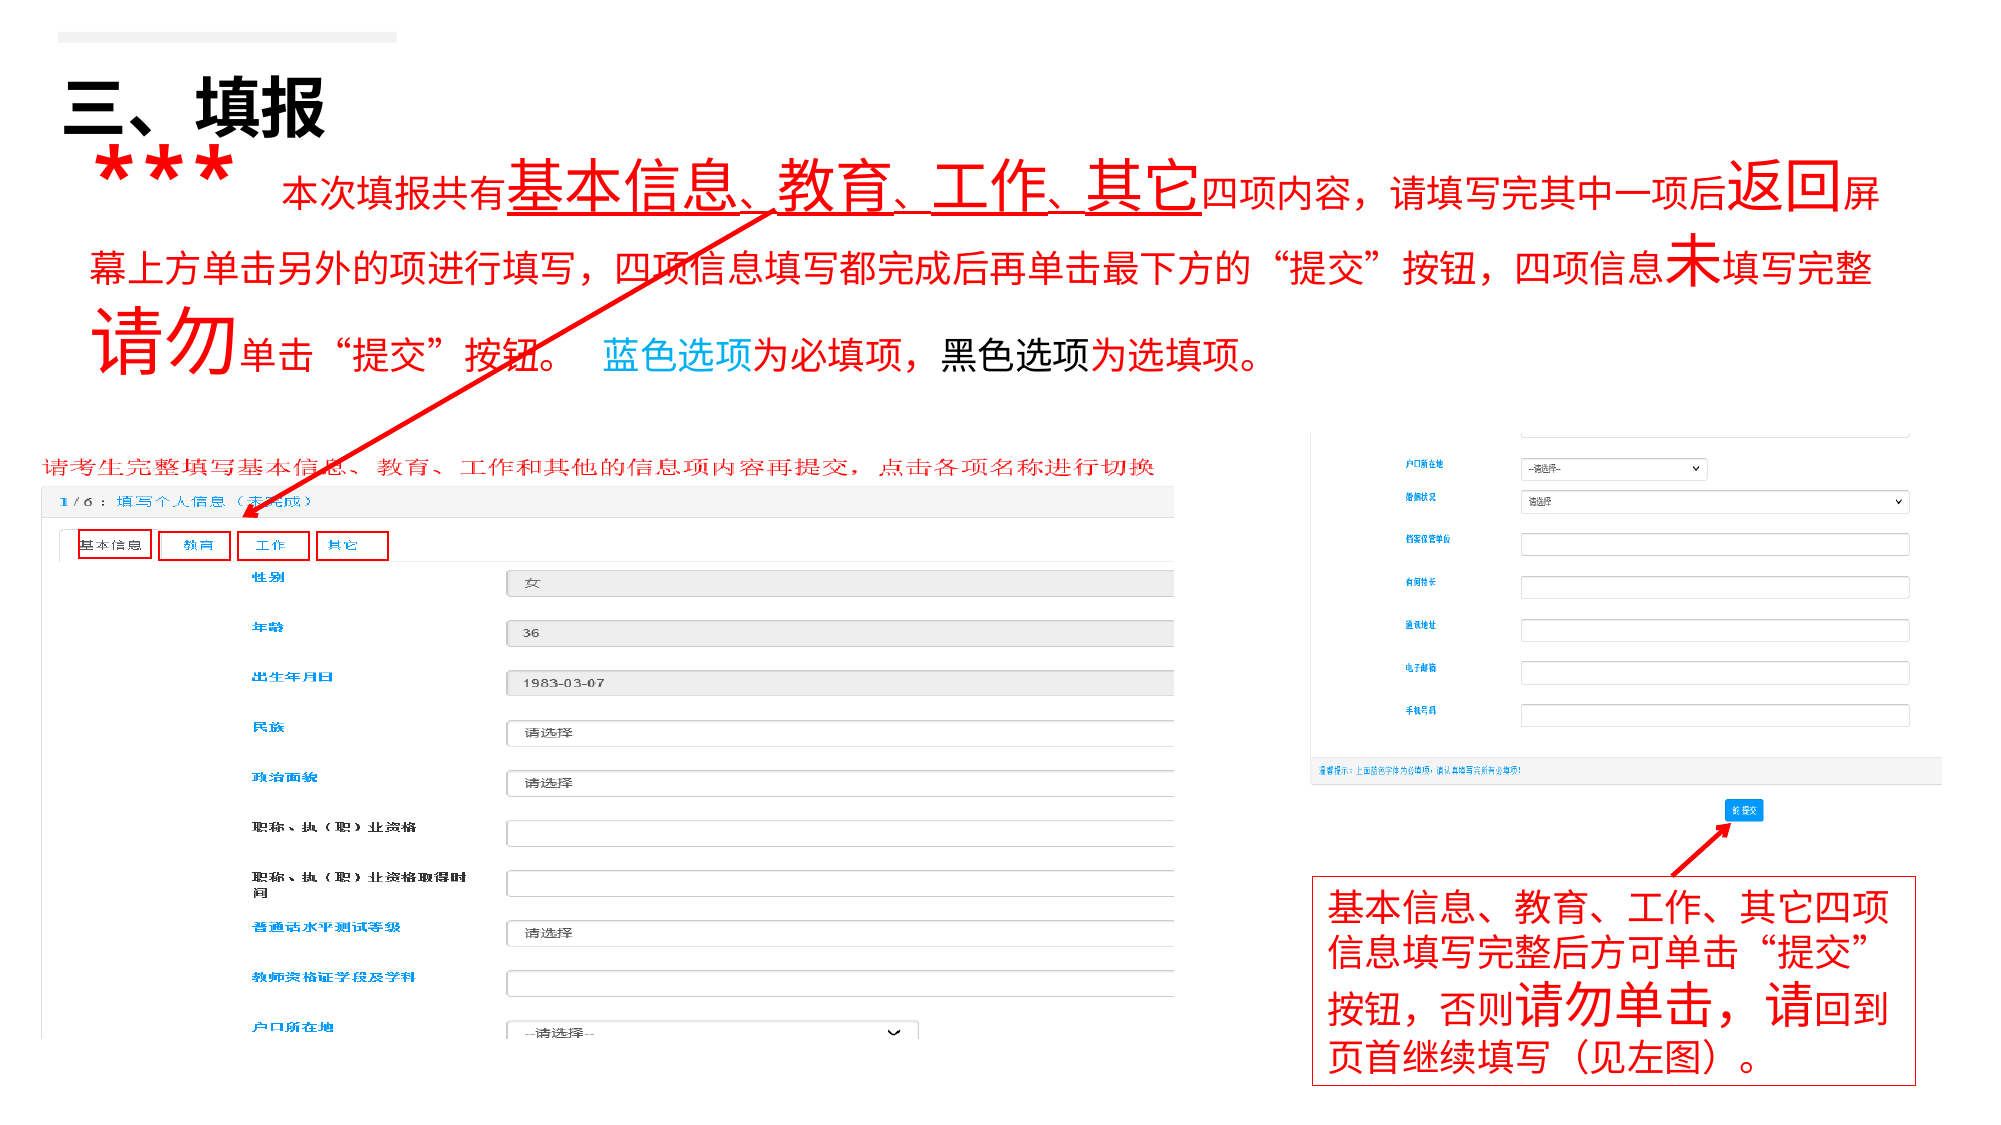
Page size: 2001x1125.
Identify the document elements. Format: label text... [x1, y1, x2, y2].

text_box 基本信息、教育、工作、其它四项信息填写完整后方可单击“提交”按钮，否则请勿单击，请回到页首继续填写（见左图）。 [1312, 876, 1916, 1086]
picture [1286, 433, 1942, 824]
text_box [1671, 822, 1731, 877]
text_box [242, 209, 776, 518]
text_box *** 本次填报共有基本信息、教育、工作、其它四项内容，请填写完其中一项后返回屏幕上方单击另外的项进行填写，四项信息填写都完成后再单击最下方的“提交”按钮，四项信息未填写完整请勿单击“提交”按钮。 蓝色选项为必填项，黑色选项为选填项。 [74, 117, 1908, 392]
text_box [45, 31, 404, 155]
picture [28, 445, 1174, 1039]
